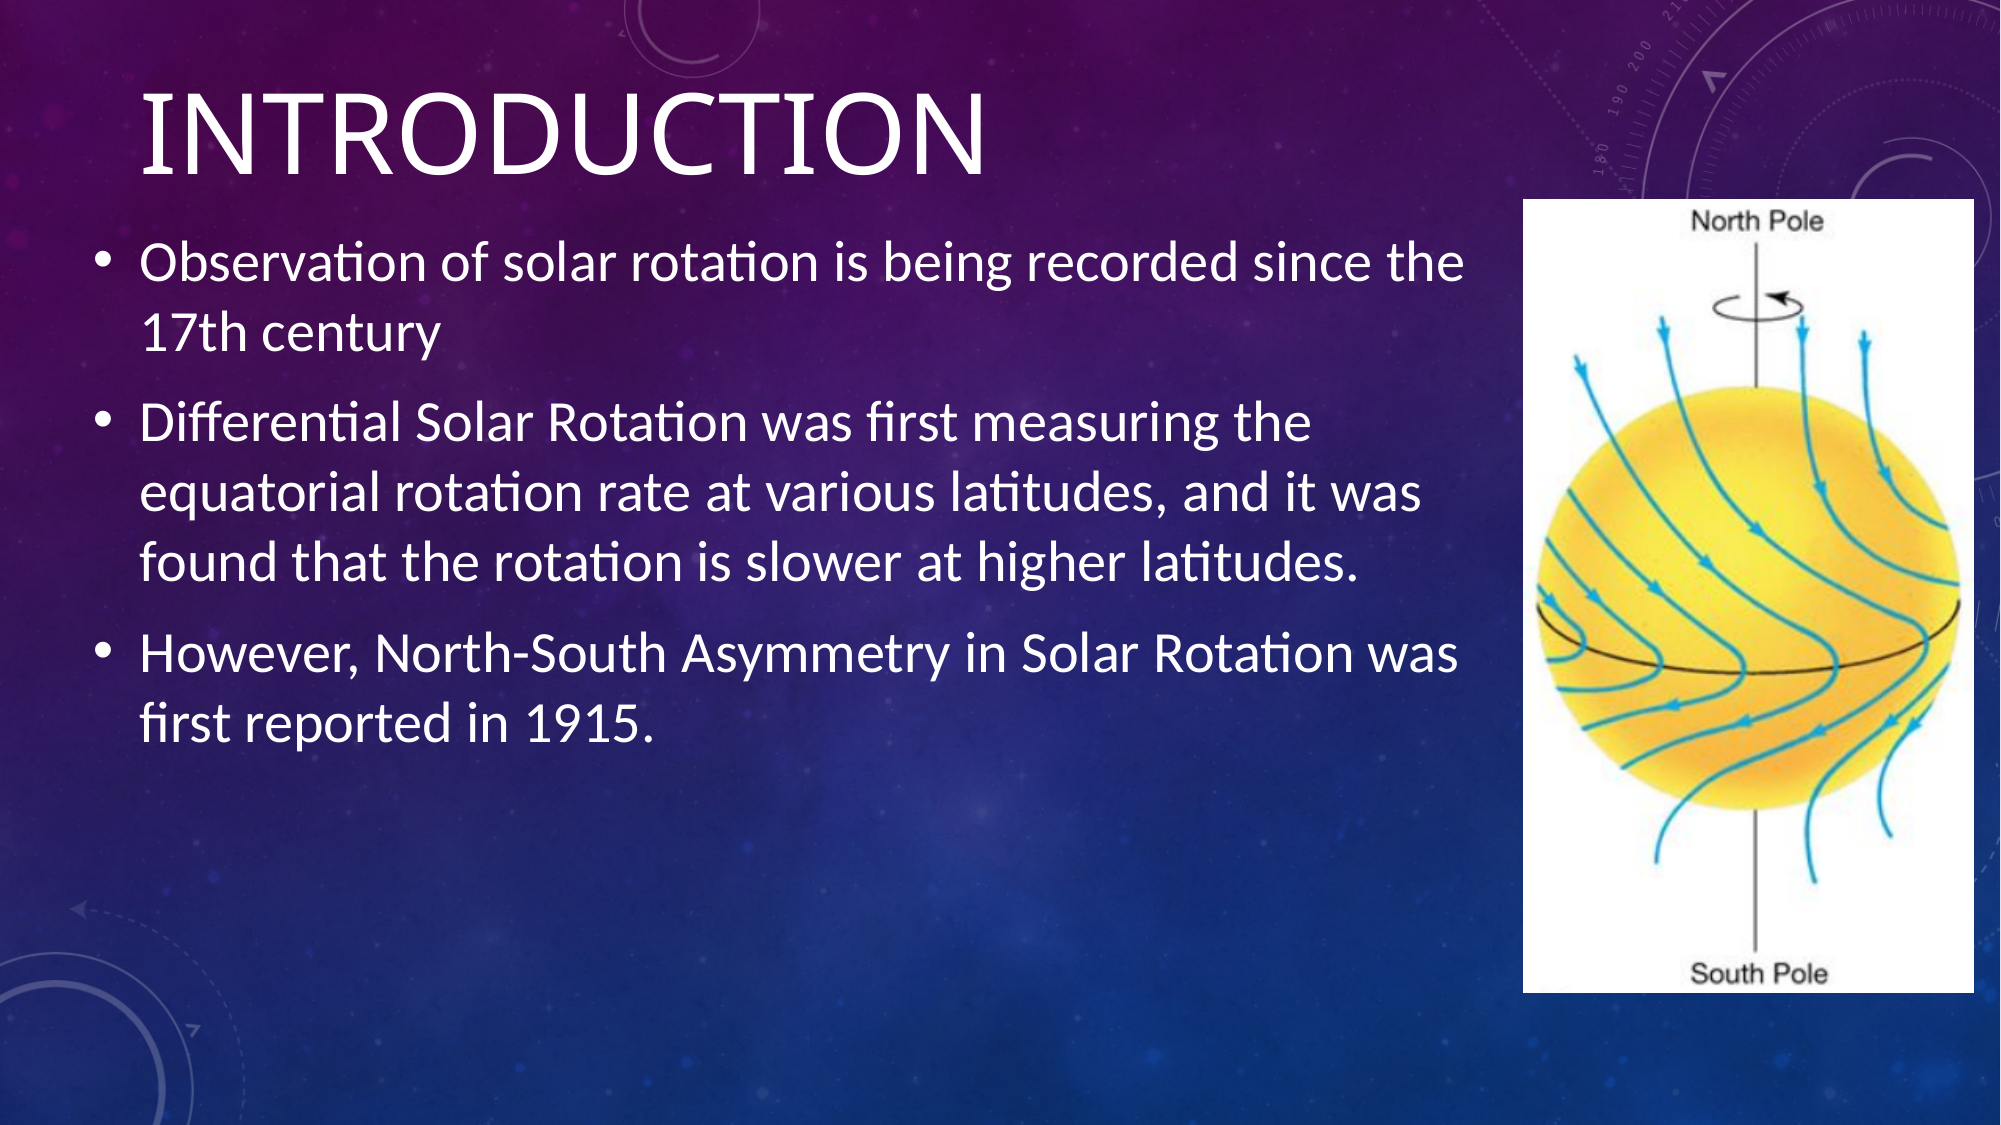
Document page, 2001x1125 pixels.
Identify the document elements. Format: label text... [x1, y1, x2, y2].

title Introduction [124, 59, 1850, 198]
picture [0, 0, 2001, 1125]
list Observation of solar rotation is being recorded since the 17th century Differential Solar Rotation was first measuring the equatorial rotation rate at various latitudes, and it was found that the rotation is slower at higher latitudes. However, North-South Asymmetry in Solar Rotation was first reported in 1915. [77, 81, 1524, 896]
